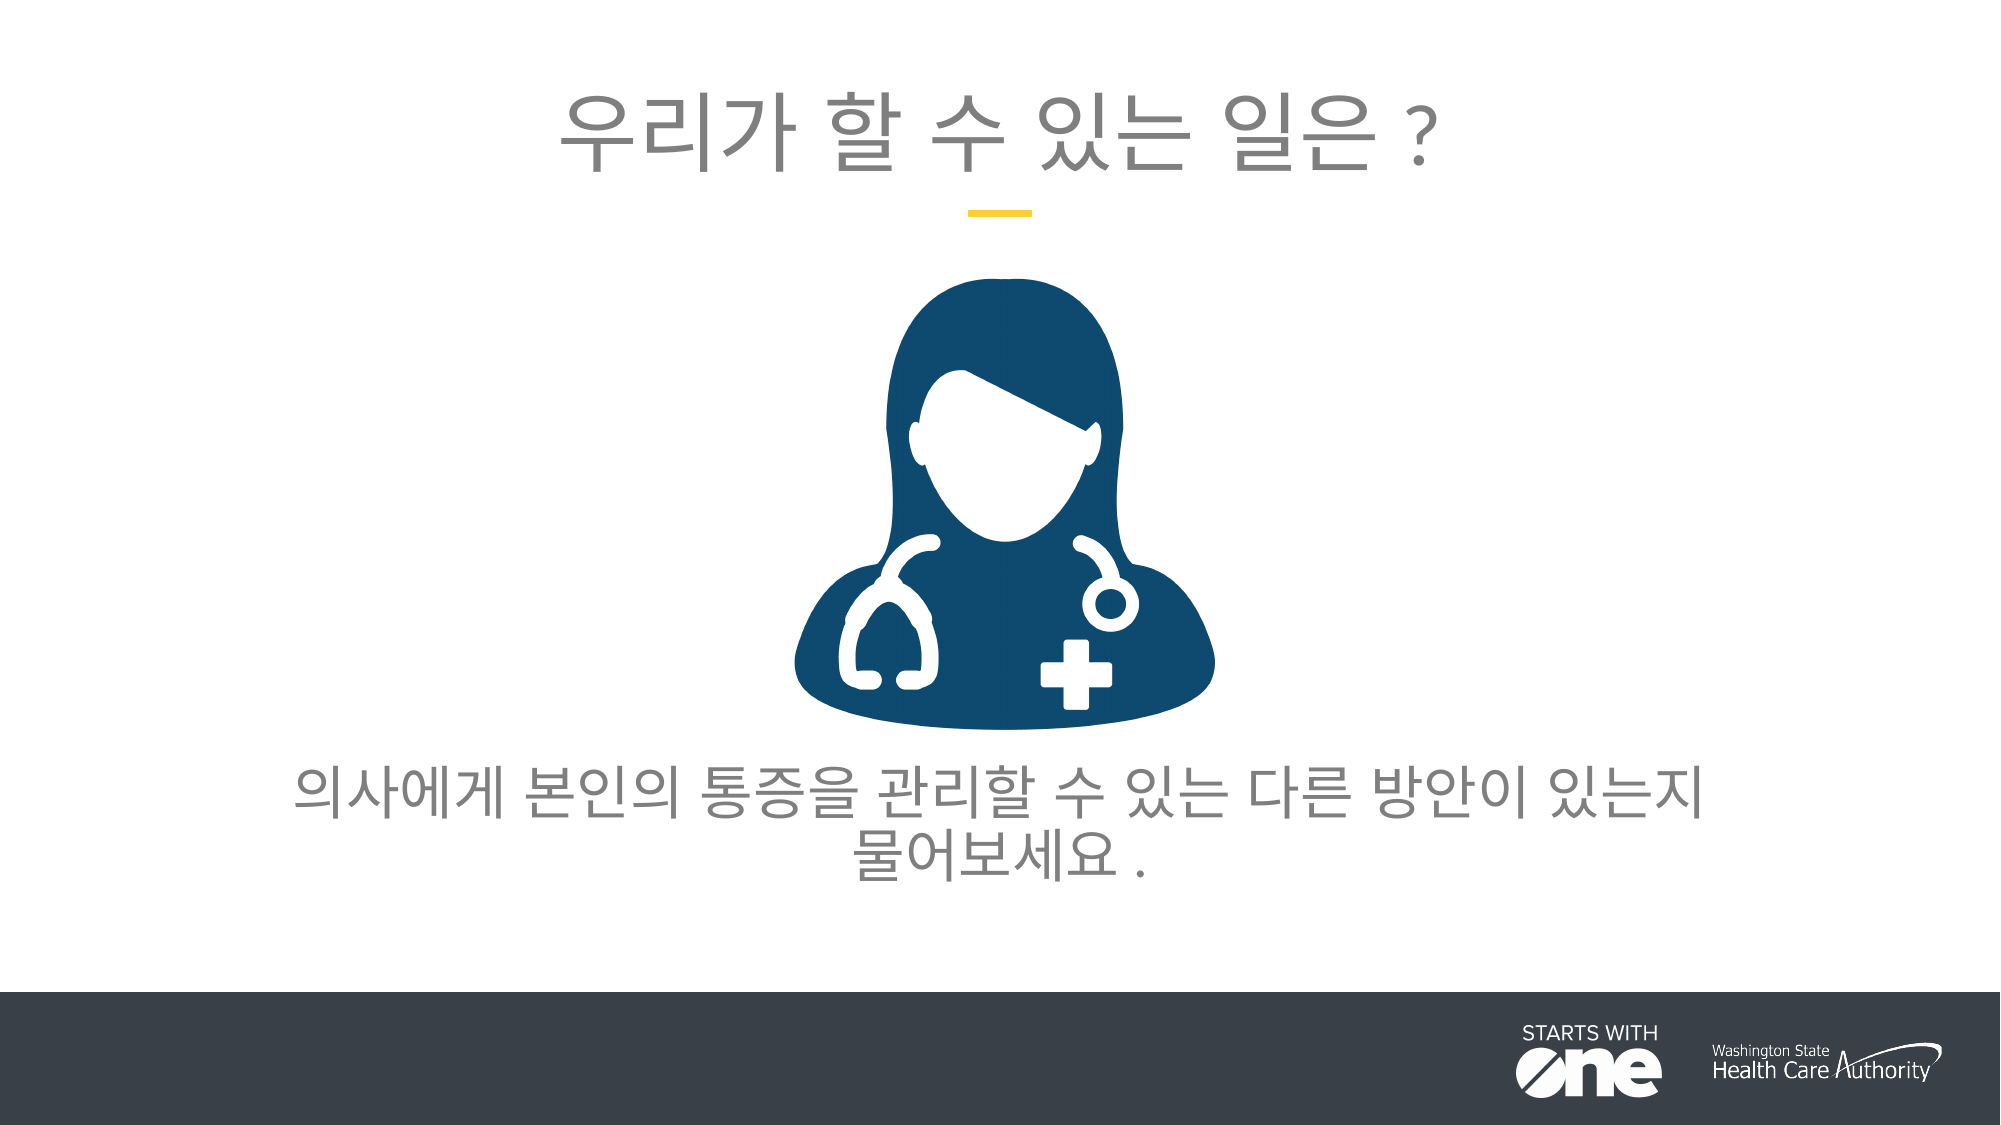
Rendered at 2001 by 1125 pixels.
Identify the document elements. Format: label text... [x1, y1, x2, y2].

picture [1516, 1025, 1662, 1098]
title 우리가 할 수 있는 일은? [137, 59, 1863, 216]
picture [747, 244, 1267, 764]
list 의사에게 본인의 통증을 관리할 수 있는 다른 방안이 있는지 물어보세요. [137, 267, 1863, 982]
